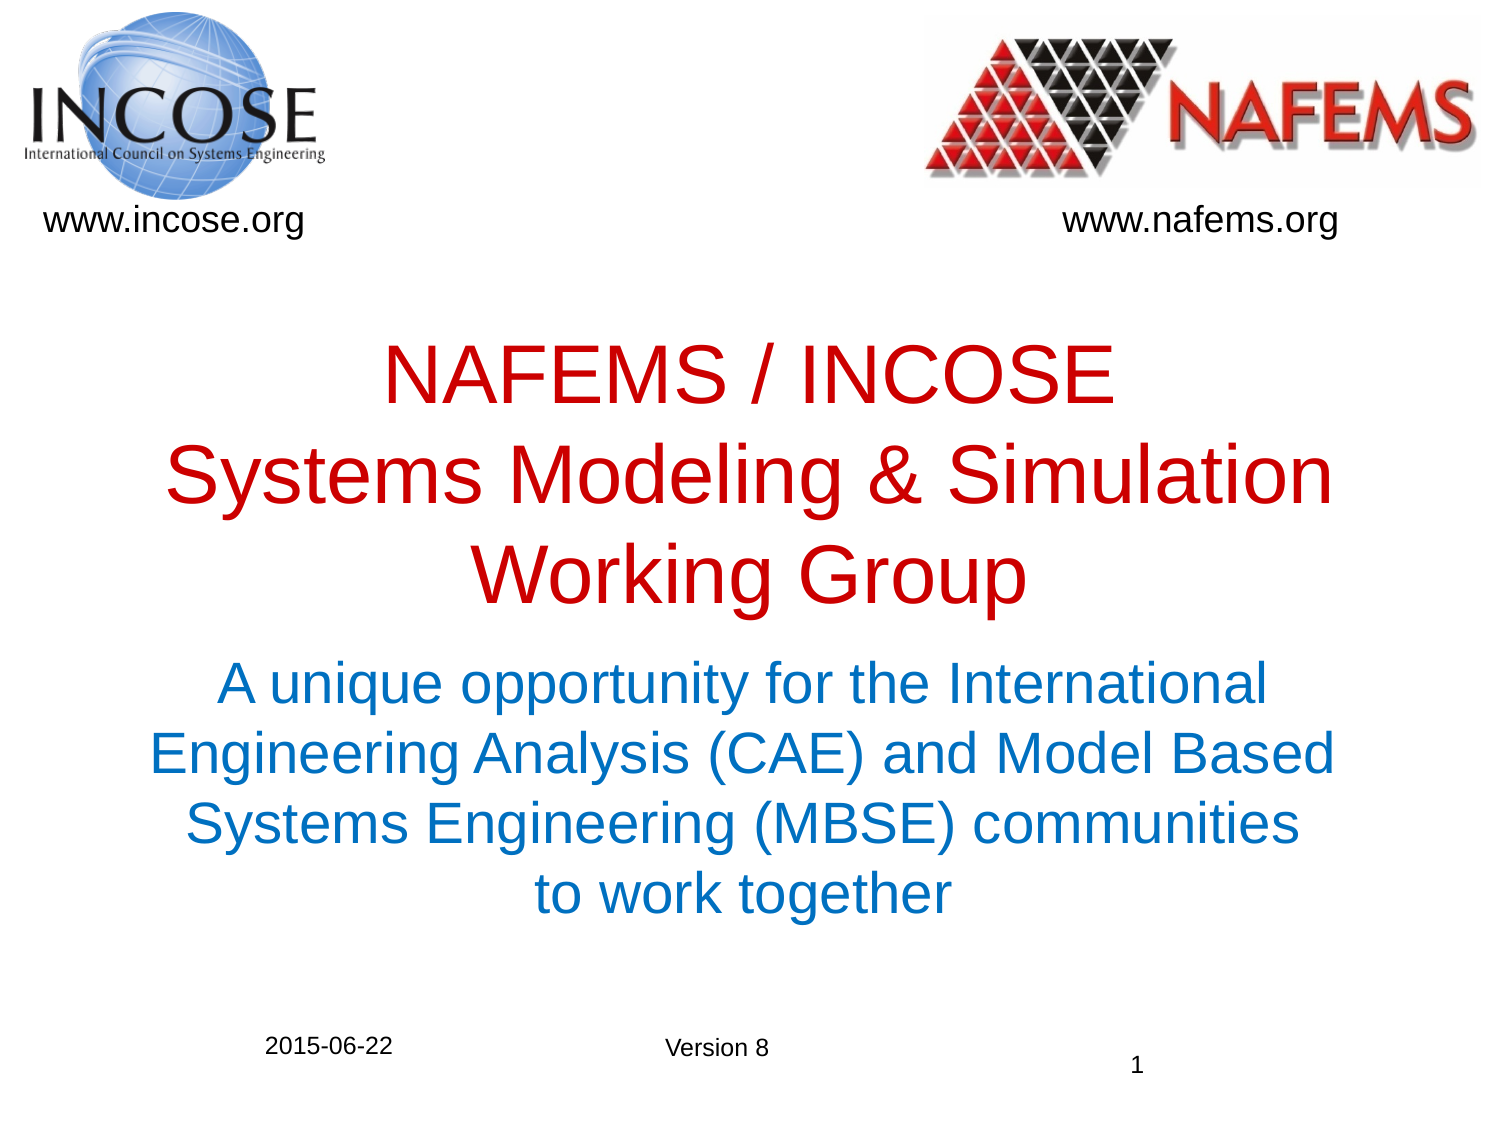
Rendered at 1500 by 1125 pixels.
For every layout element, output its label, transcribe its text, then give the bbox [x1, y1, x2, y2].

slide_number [249, 1021, 475, 1100]
slide_number 1 [1024, 1024, 1251, 1103]
picture [924, 15, 1481, 188]
subtitle A unique opportunity for the International Engineering Analysis (CAE) and Model Based Systems Engineering (MBSE) communities to work together [125, 637, 1363, 925]
picture [25, 12, 325, 200]
title NAFEMS / INCOSE Systems Modeling & Simulation Working Group [112, 349, 1388, 591]
footer Version 8 [500, 1024, 1000, 1103]
